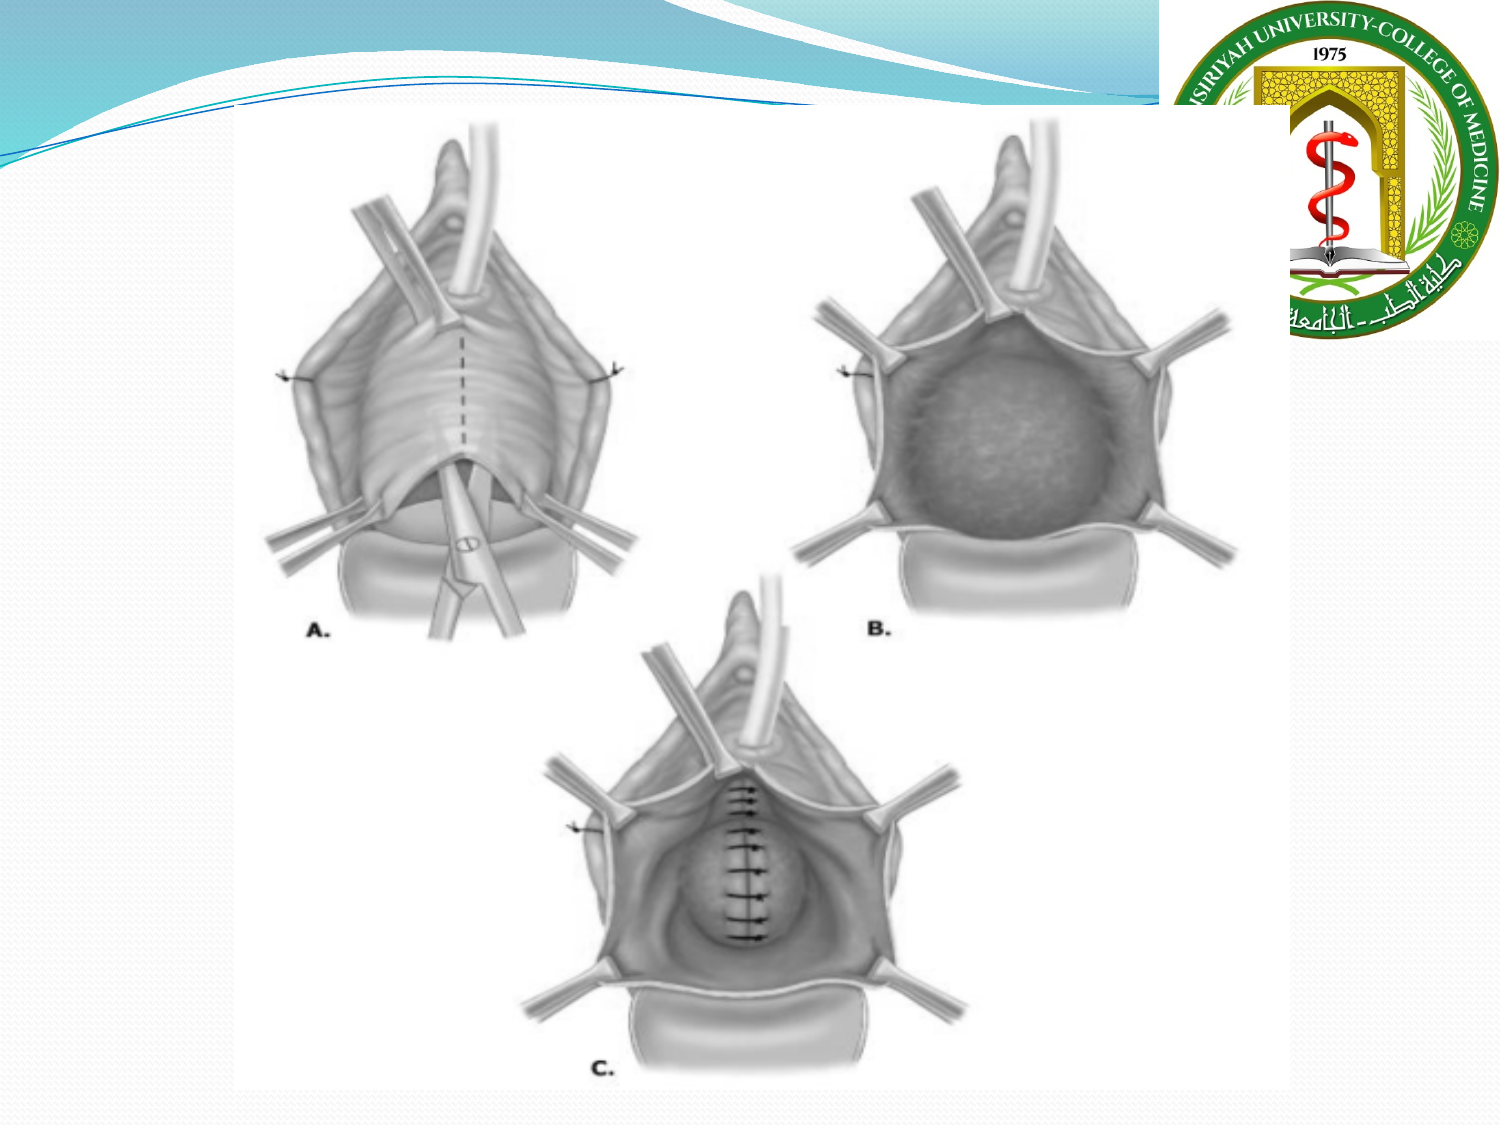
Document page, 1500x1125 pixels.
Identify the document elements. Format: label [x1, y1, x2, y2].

picture [1159, 0, 1500, 340]
list [234, 105, 1290, 1091]
